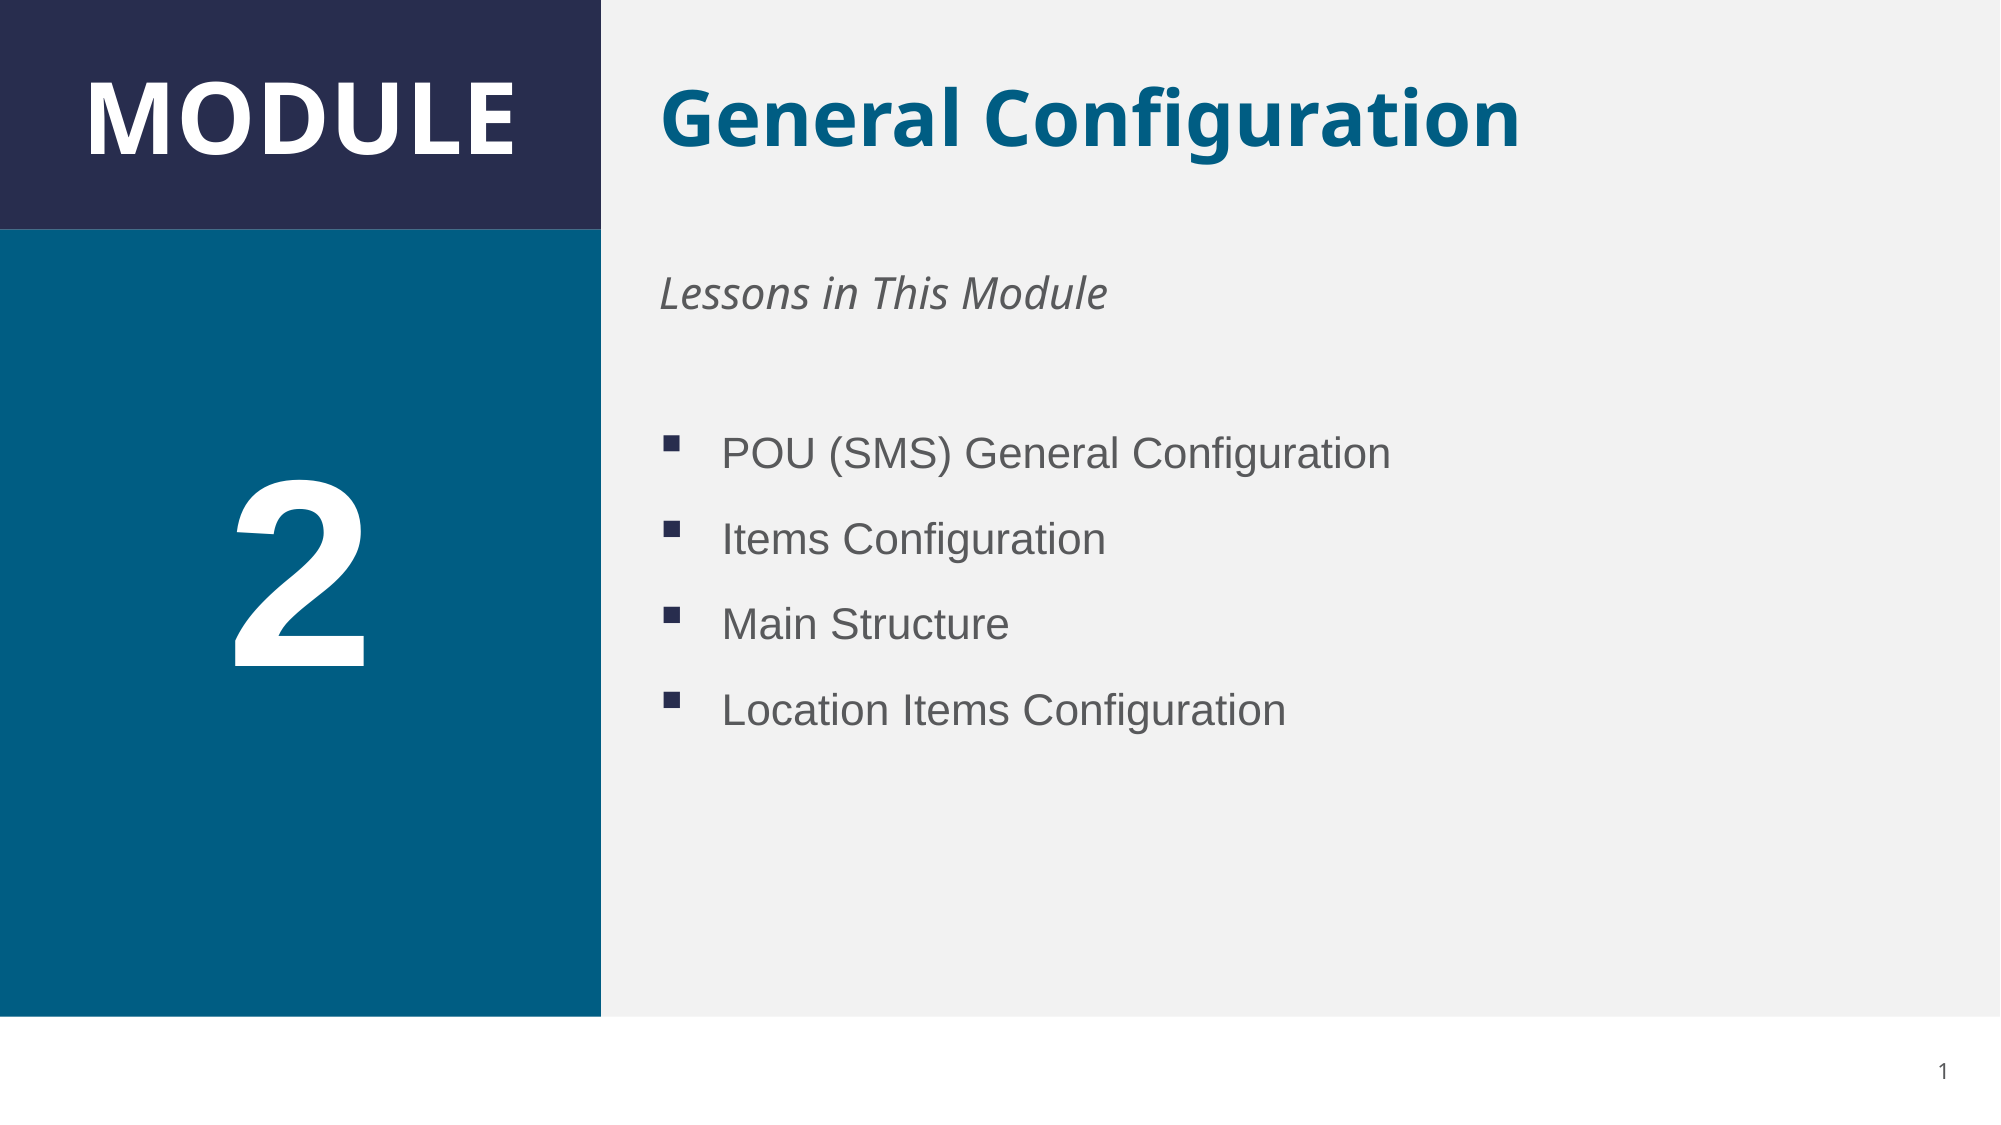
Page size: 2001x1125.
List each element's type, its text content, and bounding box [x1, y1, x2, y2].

list POU (SMS) General Configuration Items Configuration Main Structure Location Items Configuration [659, 368, 1950, 986]
list 2 [0, 352, 602, 767]
slide_number 1 [1875, 1038, 1950, 1108]
title General Configuration [659, 15, 1950, 230]
